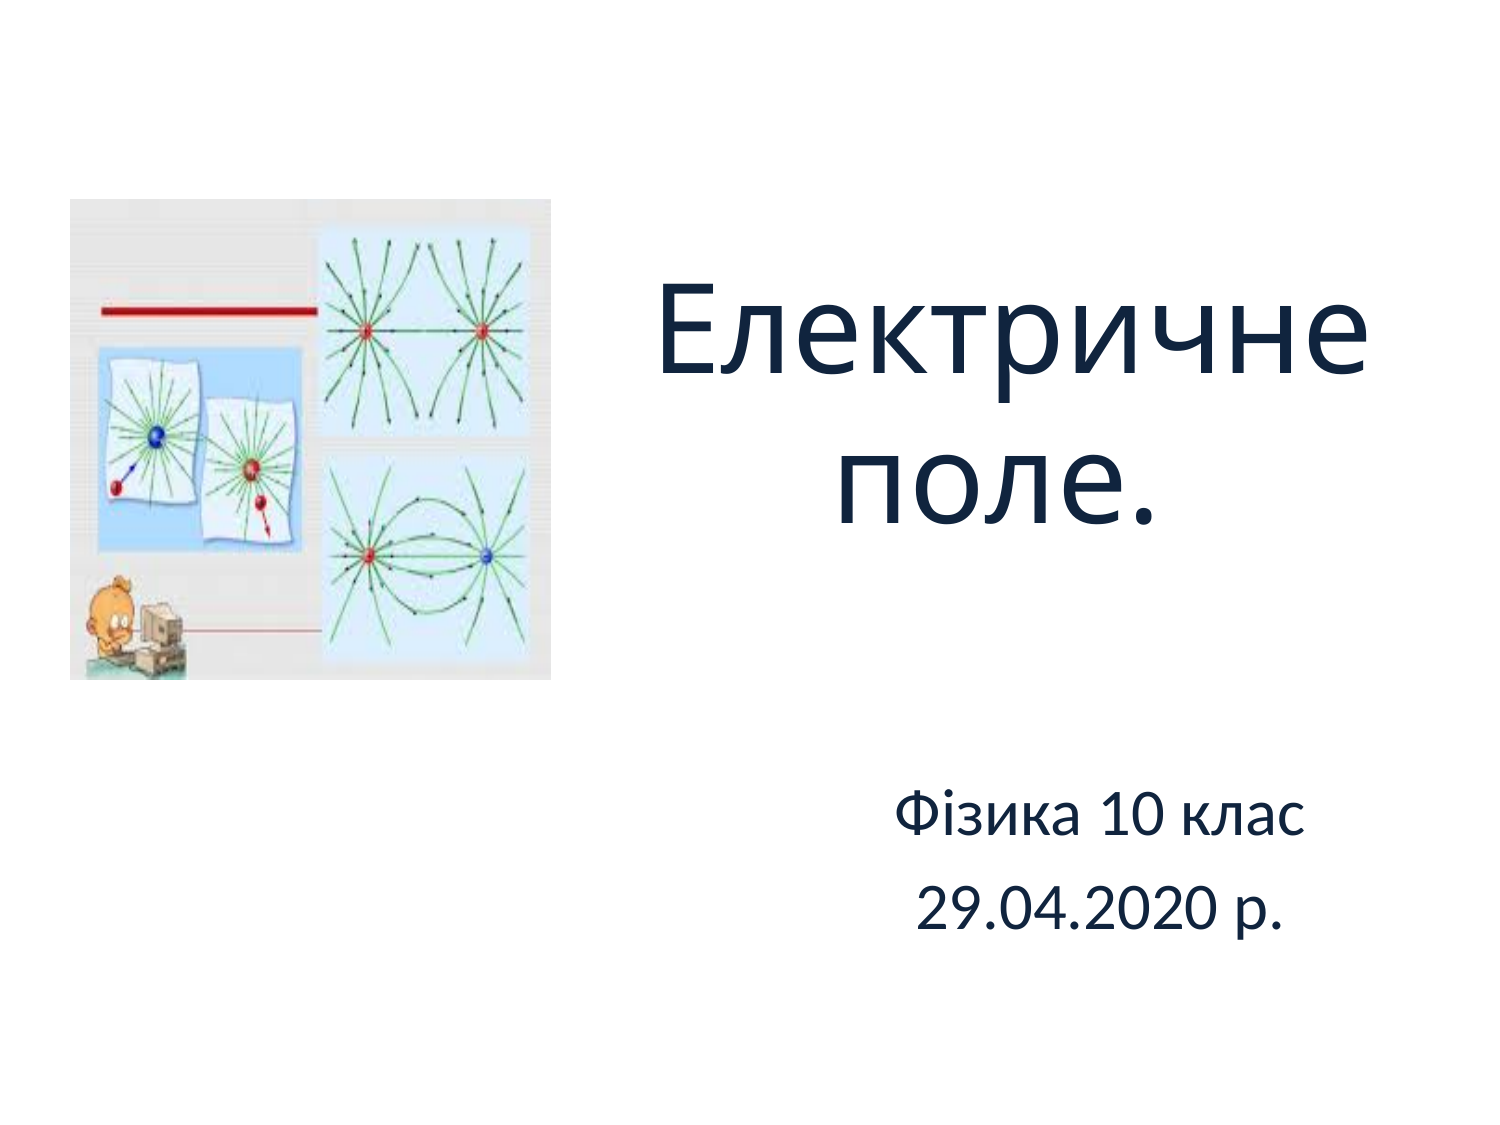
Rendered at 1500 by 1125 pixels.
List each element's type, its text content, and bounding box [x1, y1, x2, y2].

subtitle Фізика 10 клас 29.04.2020 р. [773, 761, 1428, 1008]
picture [70, 198, 551, 680]
title Електричне поле. [574, 210, 1451, 586]
